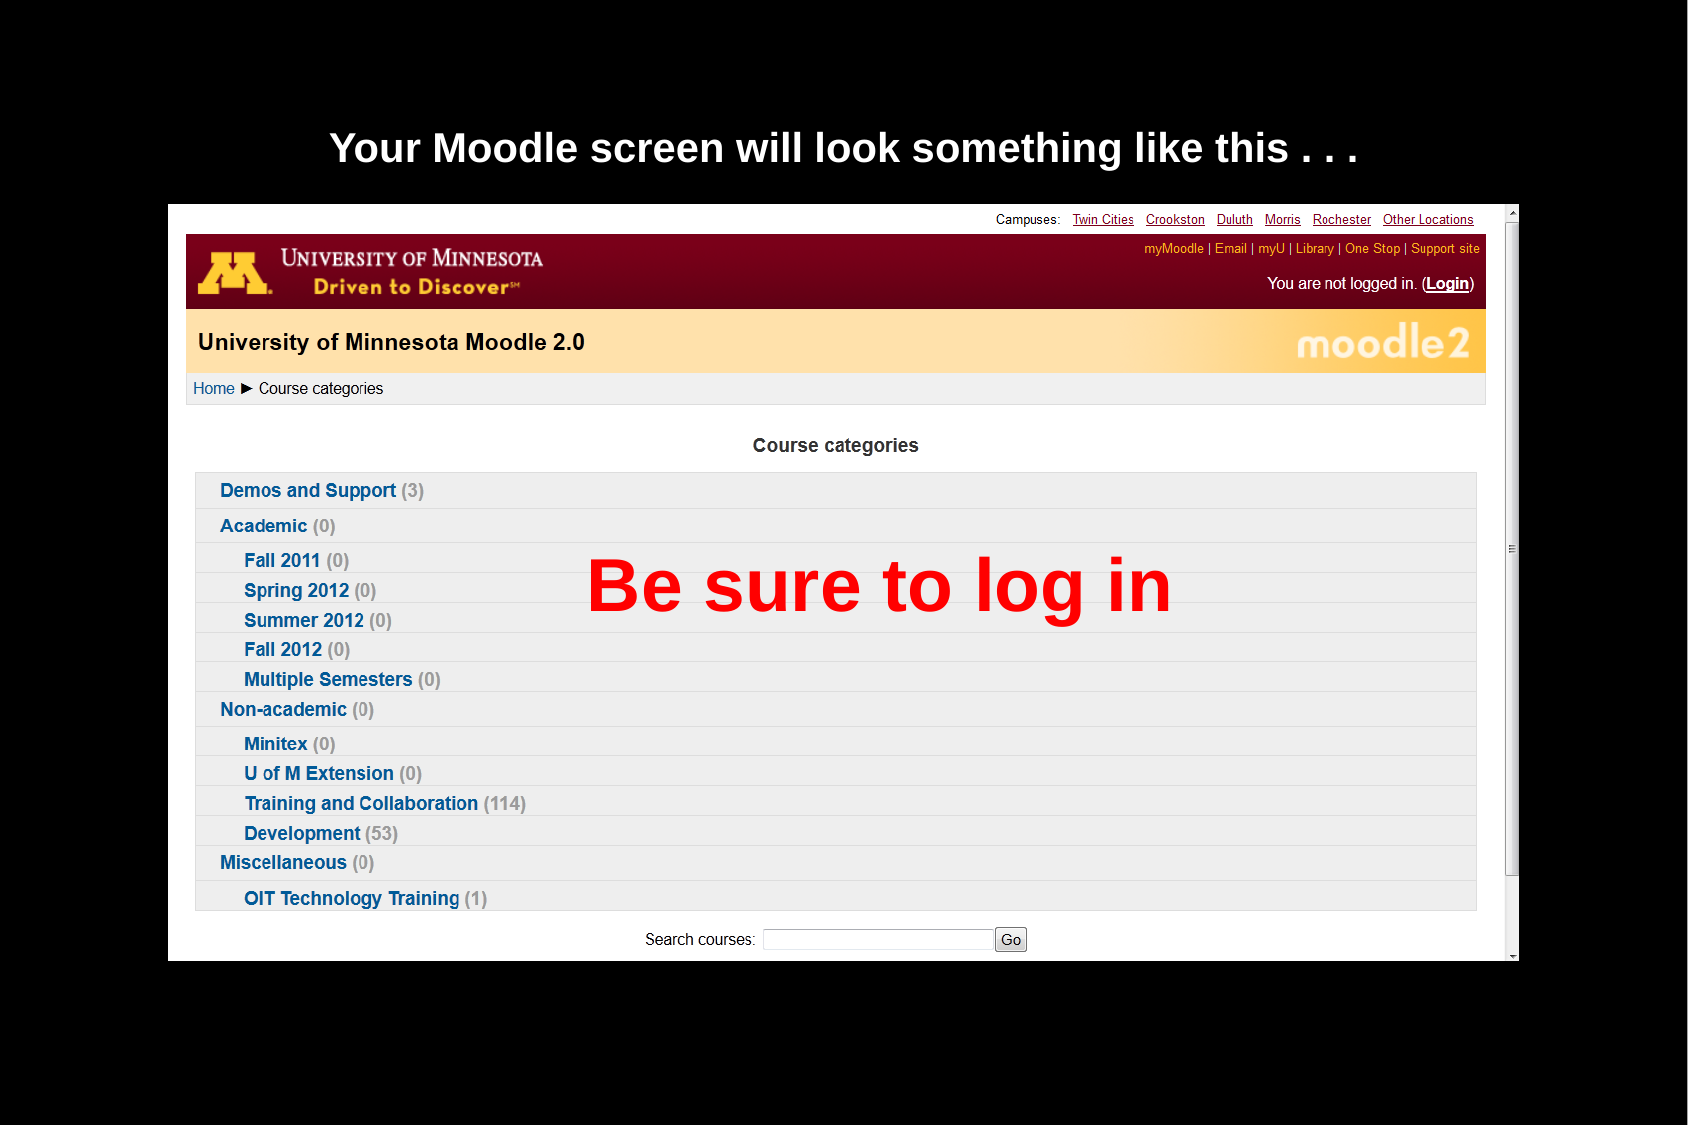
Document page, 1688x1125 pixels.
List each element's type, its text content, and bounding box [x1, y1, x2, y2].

picture [168, 204, 1519, 961]
text_box Your Moodle screen will look something like this . . . [206, 112, 1482, 179]
